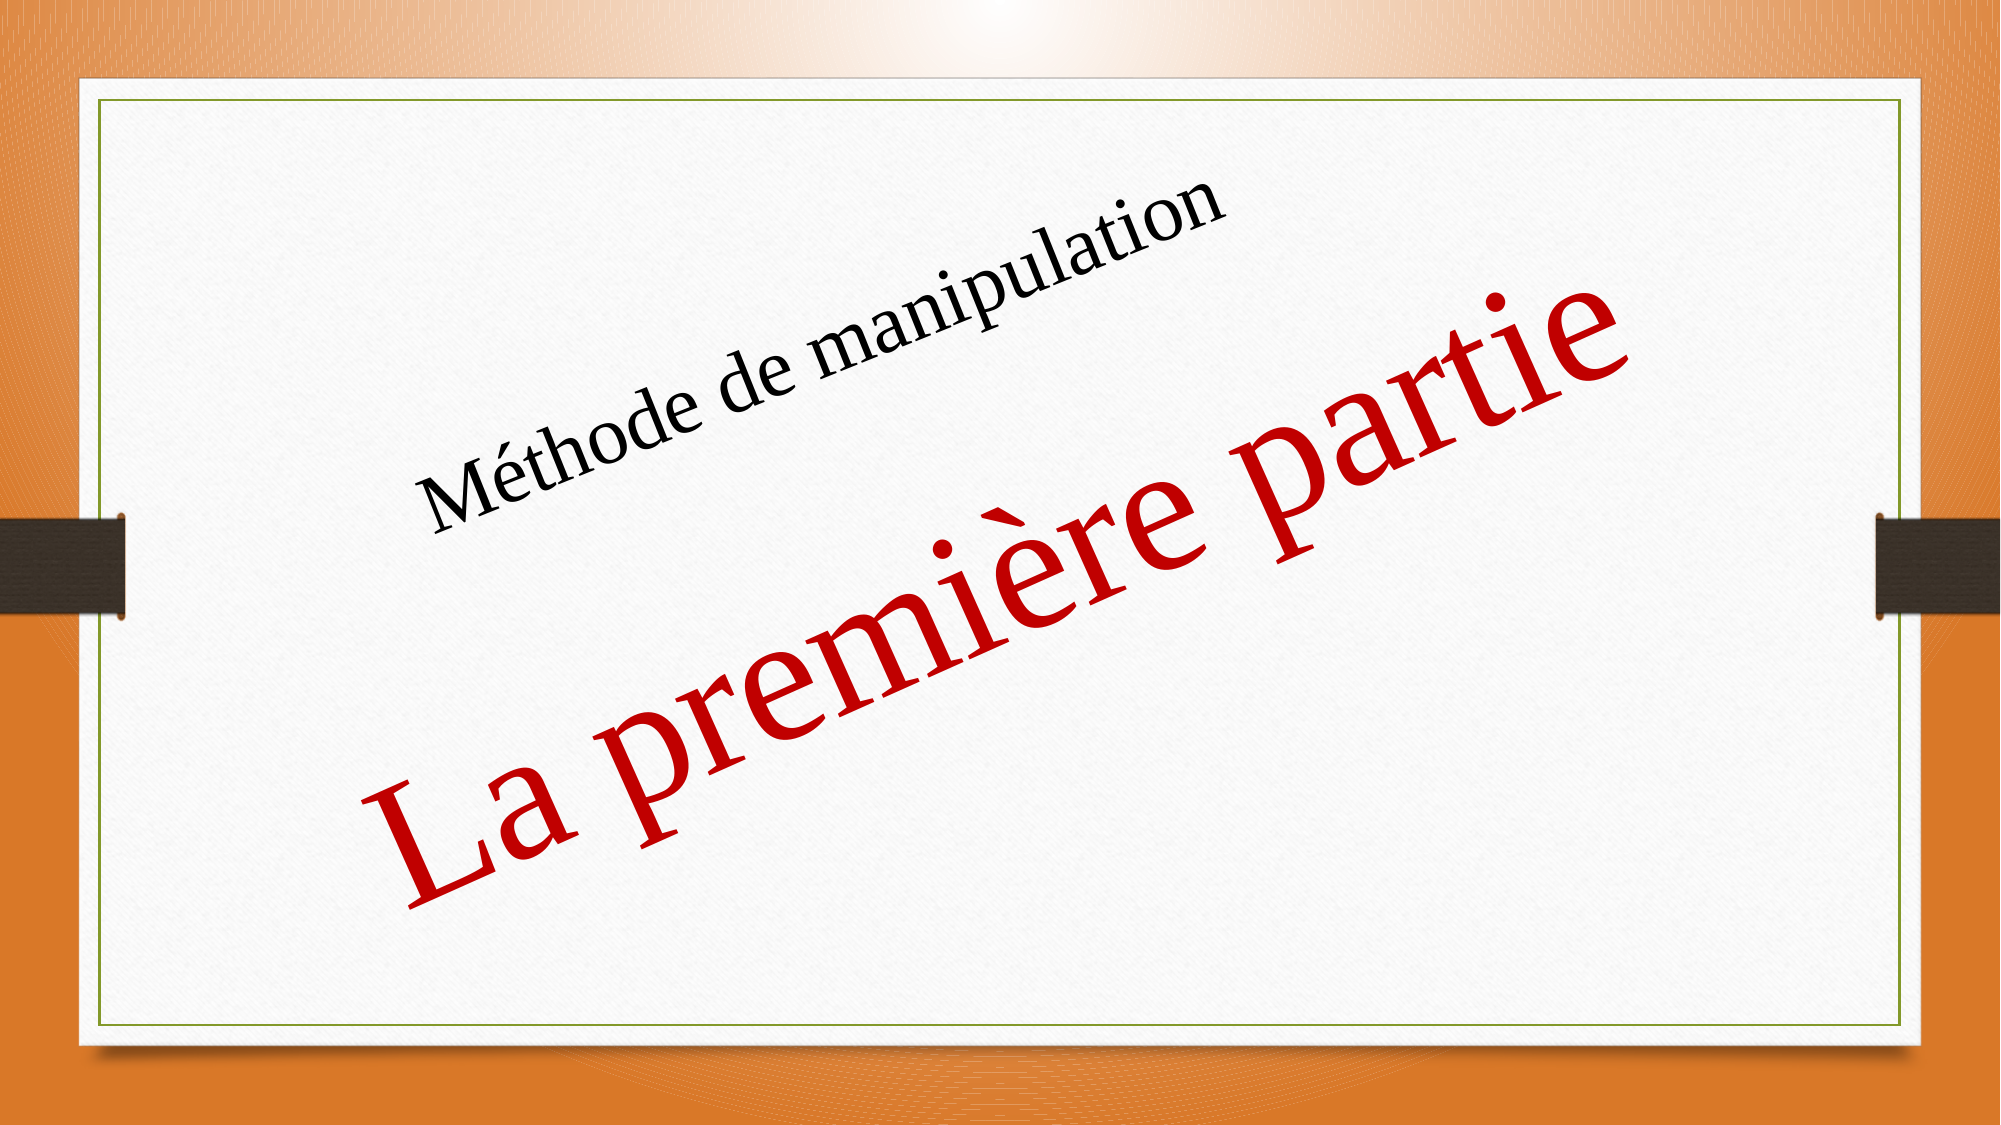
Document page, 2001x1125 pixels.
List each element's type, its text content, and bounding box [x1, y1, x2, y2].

text_box Méthode de manipulation [248, 62, 1408, 619]
text_box La première partie [235, 143, 1749, 994]
picture [0, 0, 2001, 1125]
